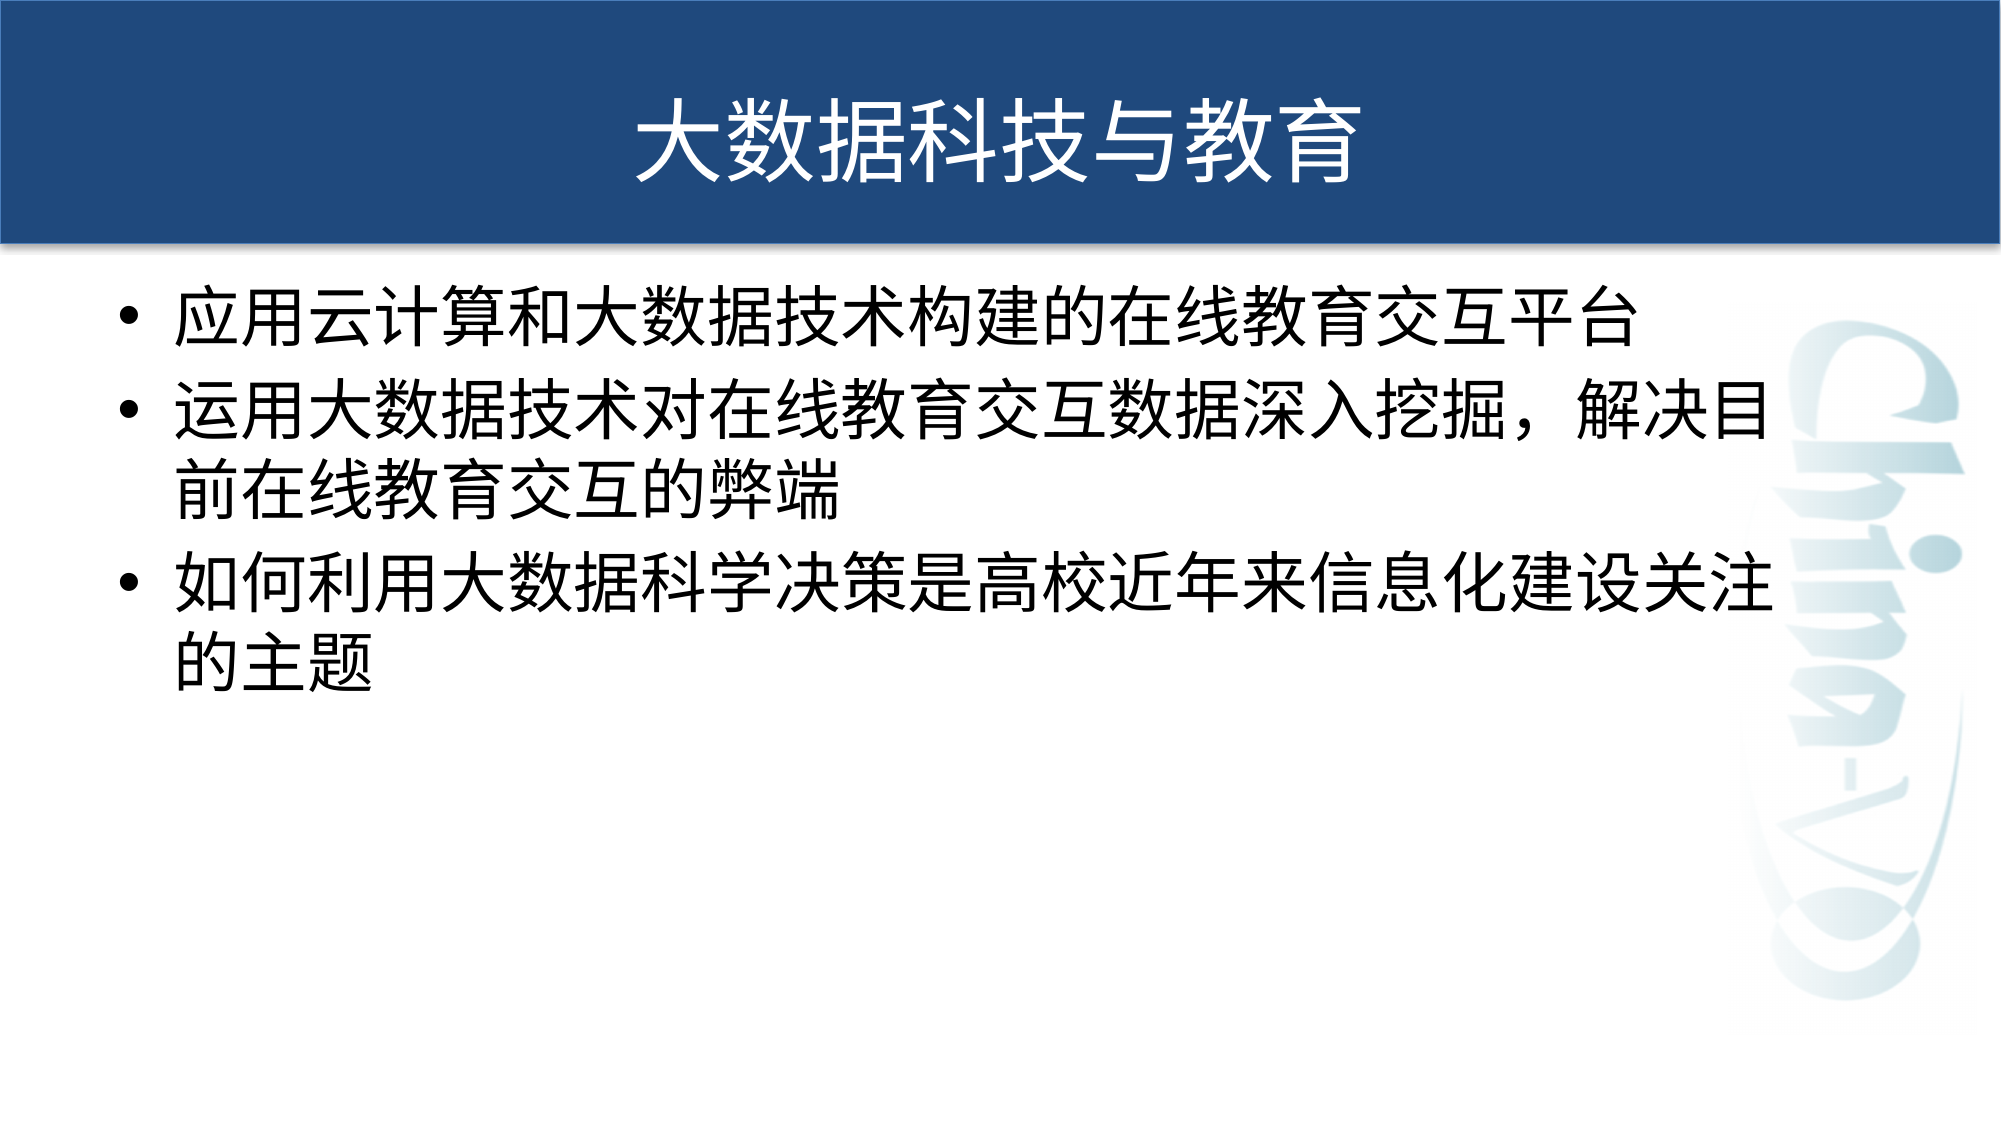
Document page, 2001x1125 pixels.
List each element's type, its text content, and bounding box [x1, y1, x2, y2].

list 应用云计算和大数据技术构建的在线教育交互平台 运用大数据技术对在线教育交互数据深入挖掘，解决目前在线教育交互的弊端 如何利用大数据科学决策是高校近年来信息化建设关注的主题 [102, 267, 1804, 1010]
title 大数据科技与教育 [99, 45, 1900, 233]
